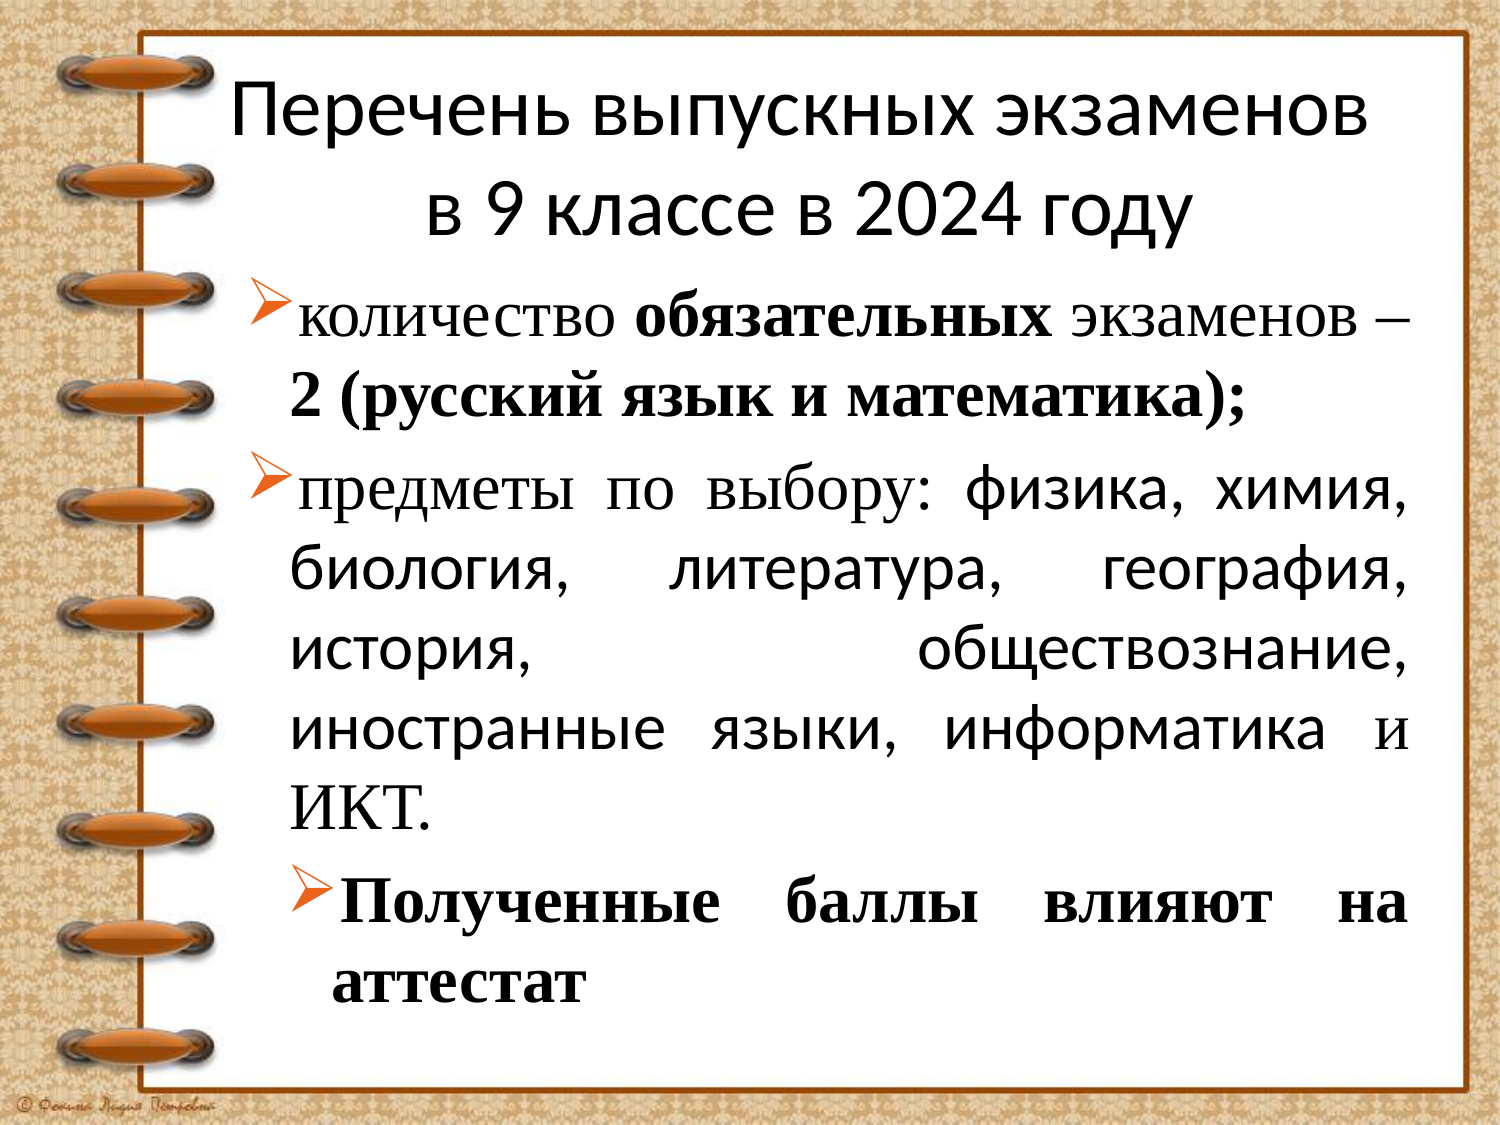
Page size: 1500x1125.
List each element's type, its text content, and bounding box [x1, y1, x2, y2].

title Перечень выпускных экзаменов в 9 классе в 2024 году [194, 45, 1425, 233]
picture [0, 0, 1500, 1125]
list количество обязательных экзаменов – 2 (русский язык и математика); предметы по выбору: физика, химия, биология, литература, география, история, обществознание, иностранные языки, информатика и ИКТ. Полученные баллы влияют на аттестат [230, 262, 1425, 1005]
